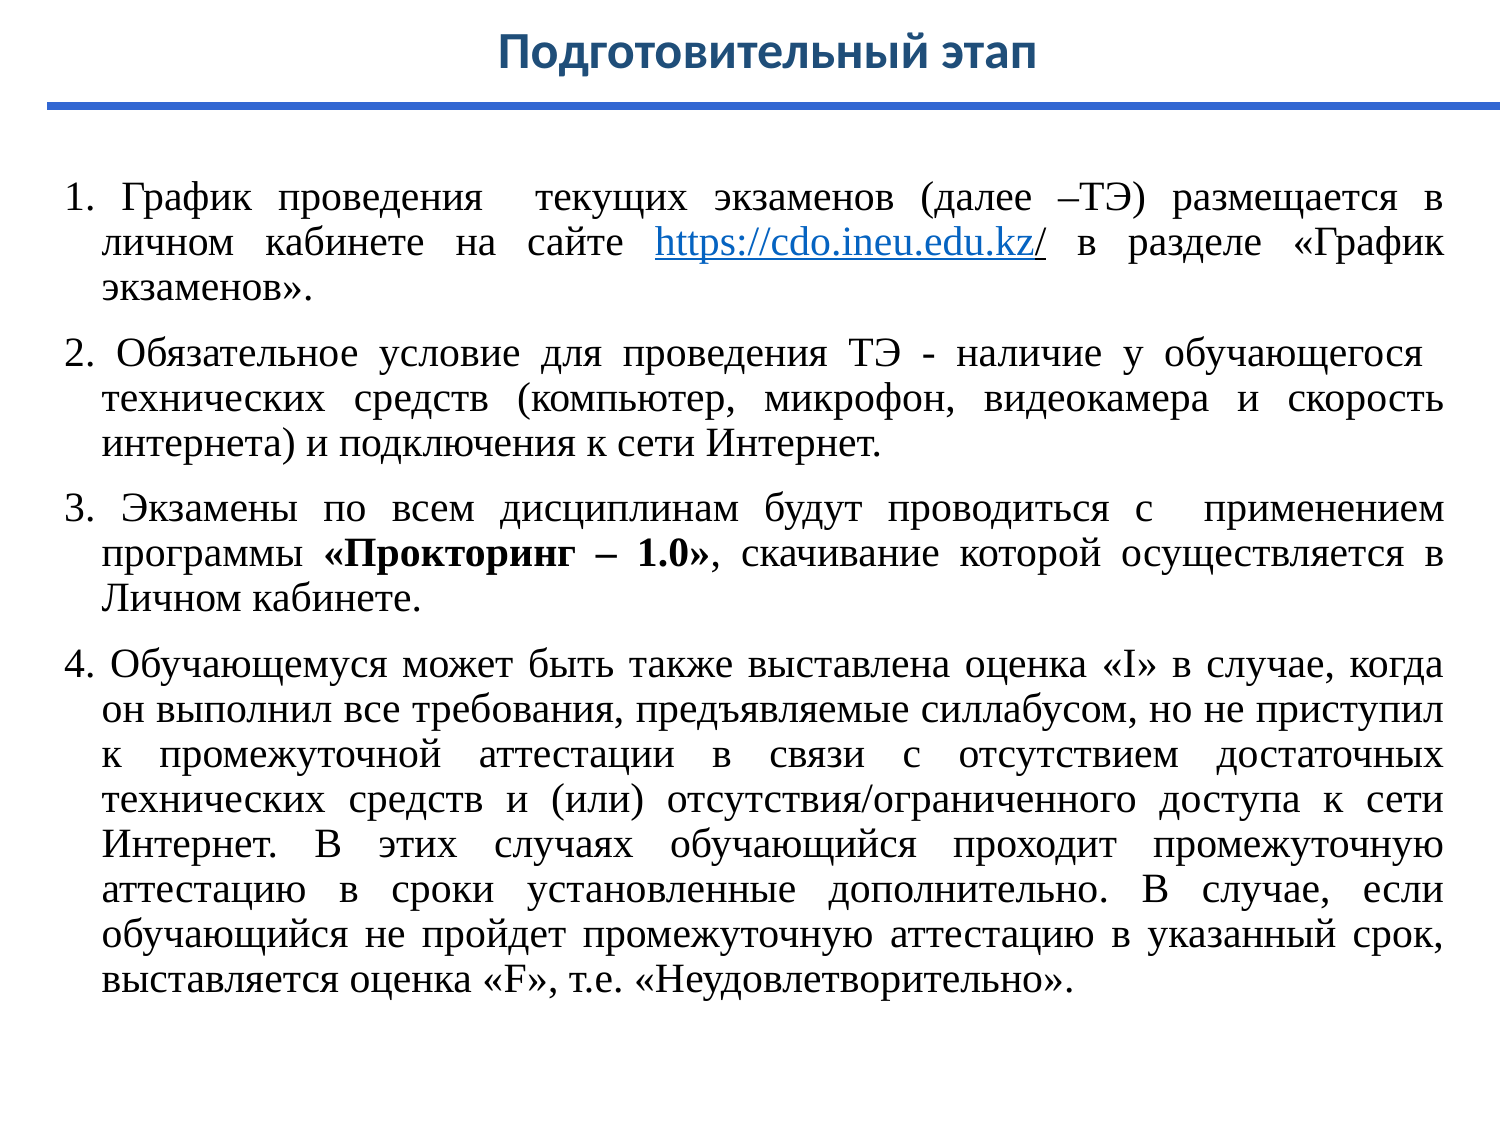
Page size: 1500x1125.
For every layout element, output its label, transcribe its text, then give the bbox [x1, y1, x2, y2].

title Подготовительный этап [121, 0, 1415, 102]
list 1. График проведения текущих экзаменов (далее –ТЭ) размещается в личном кабинете на сайте https://cdo.ineu.edu.kz/ в разделе «График экзаменов». 2. Обязательное условие для проведения ТЭ - наличие у обучающегося технических средств (компьютер, микрофон, видеокамера и скорость интернета) и подключения к сети Интернет. 3. Экзамены по всем дисциплинам будут проводиться с применением программы «Прокторинг – 1.0», скачивание которой осуществляется в Личном кабинете. 4. Обучающемуся может быть также выставлена оценка «I» в случае, когда он выполнил все требования, предъявляемые силлабусом, но не приступил к промежуточной аттестации в связи с отсутствием достаточных технических средств и (или) отсутствия/ограниченного доступа к сети Интернет. В этих случаях обучающийся проходит промежуточную аттестацию в сроки установленные дополнительно. В случае, если обучающийся не пройдет промежуточную аттестацию в указанный срок, выставляется оценка «F», т.е. «Неудовлетворительно». [49, 166, 1460, 1030]
